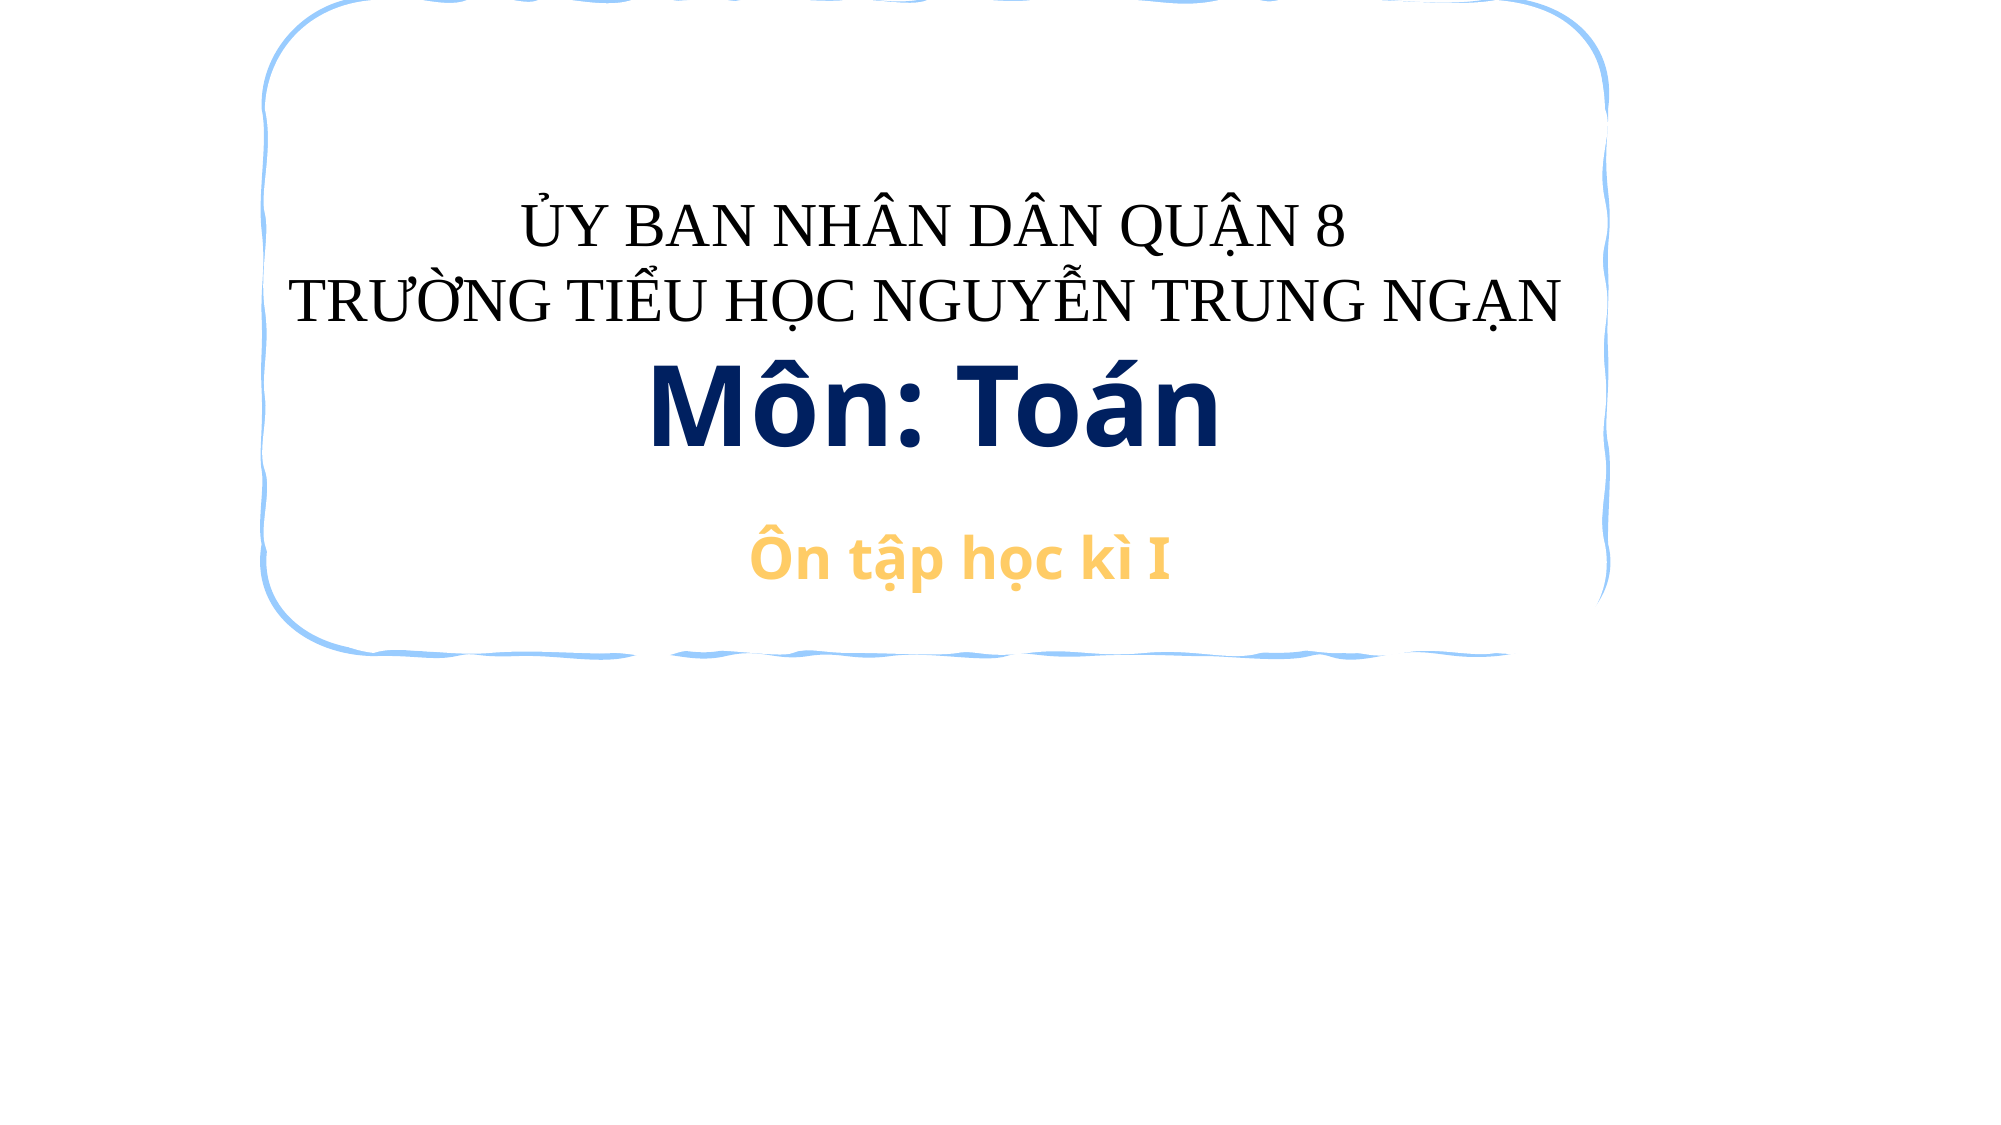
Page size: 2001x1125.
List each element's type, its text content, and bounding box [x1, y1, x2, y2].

text_box Ôn tập học kì I [315, 492, 1605, 599]
text_box ỦY BAN NHÂN DÂN QUẬN 8 TRƯỜNG TIỂU HỌC NGUYỄN TRUNG NGẠN Môn: Toán [262, 0, 1609, 658]
